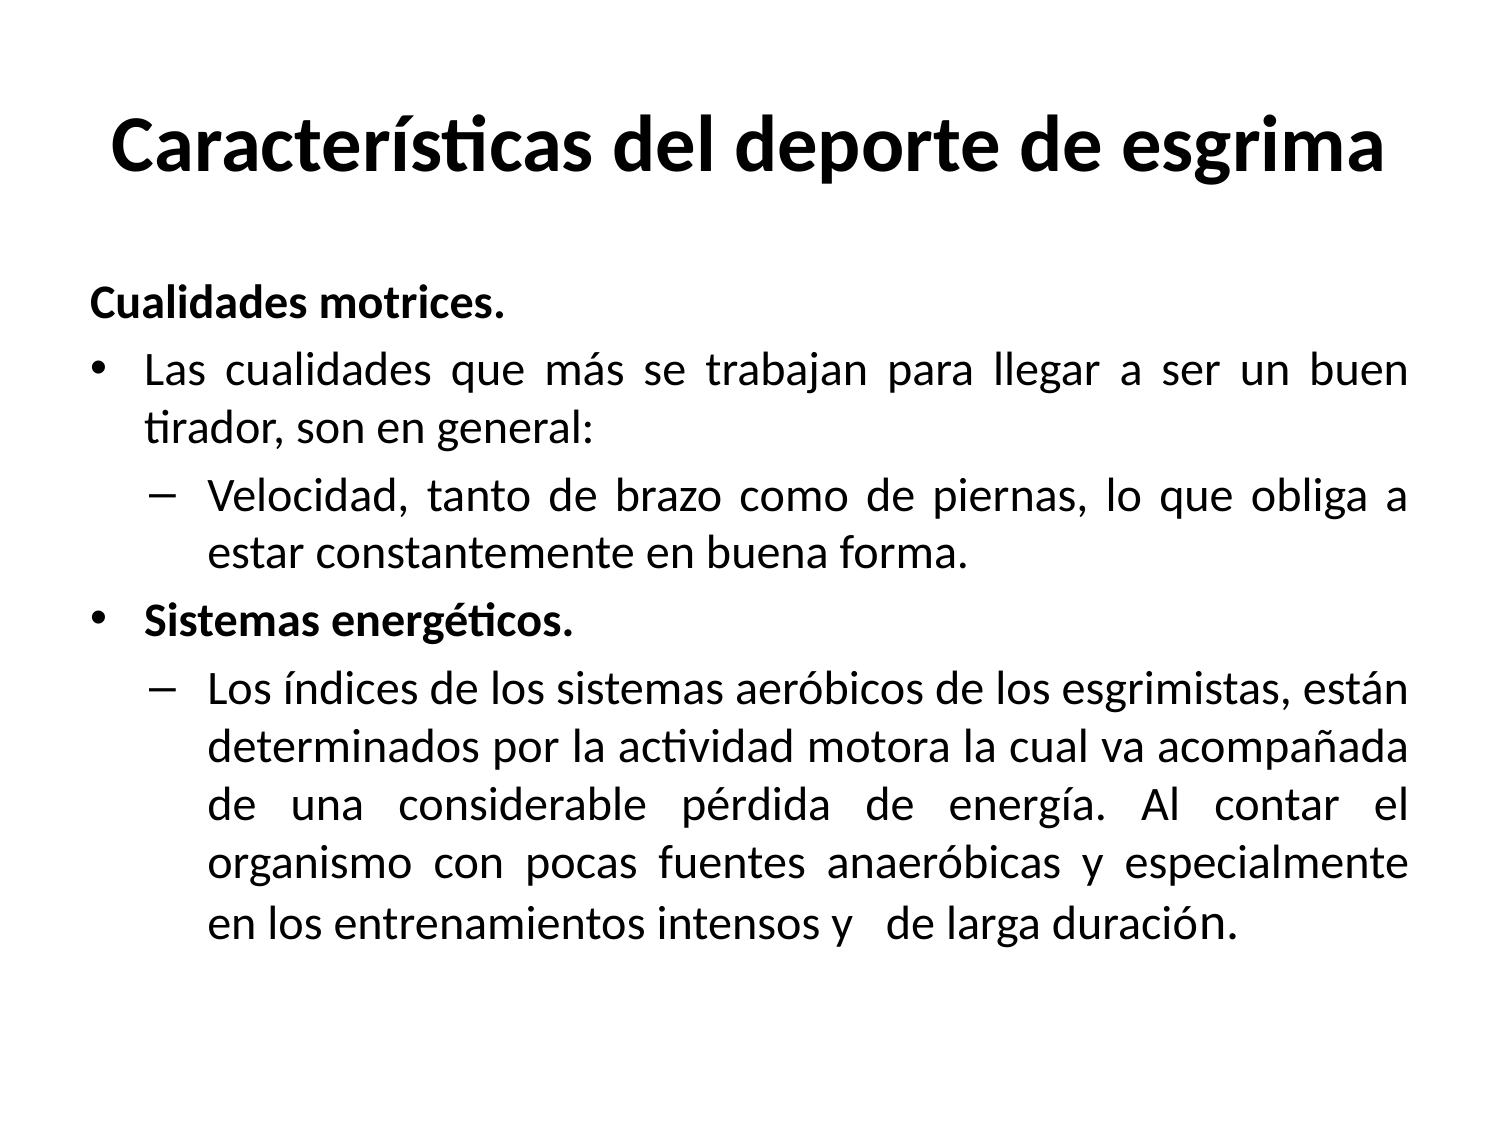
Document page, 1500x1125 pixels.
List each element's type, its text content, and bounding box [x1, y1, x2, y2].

title Características del deporte de esgrima [75, 45, 1425, 233]
list Cualidades motrices. Las cualidades que más se trabajan para llegar a ser un buen tirador, son en general: Velocidad, tanto de brazo como de piernas, lo que obliga a estar constantemente en buena forma. Sistemas energéticos. Los índices de los sistemas aeróbicos de los esgrimistas, están determinados por la actividad motora la cual va acompañada de una considerable pérdida de energía. Al contar el organismo con pocas fuentes anaeróbicas y especialmente en los entrenamientos intensos y de larga duración. [75, 262, 1425, 1005]
